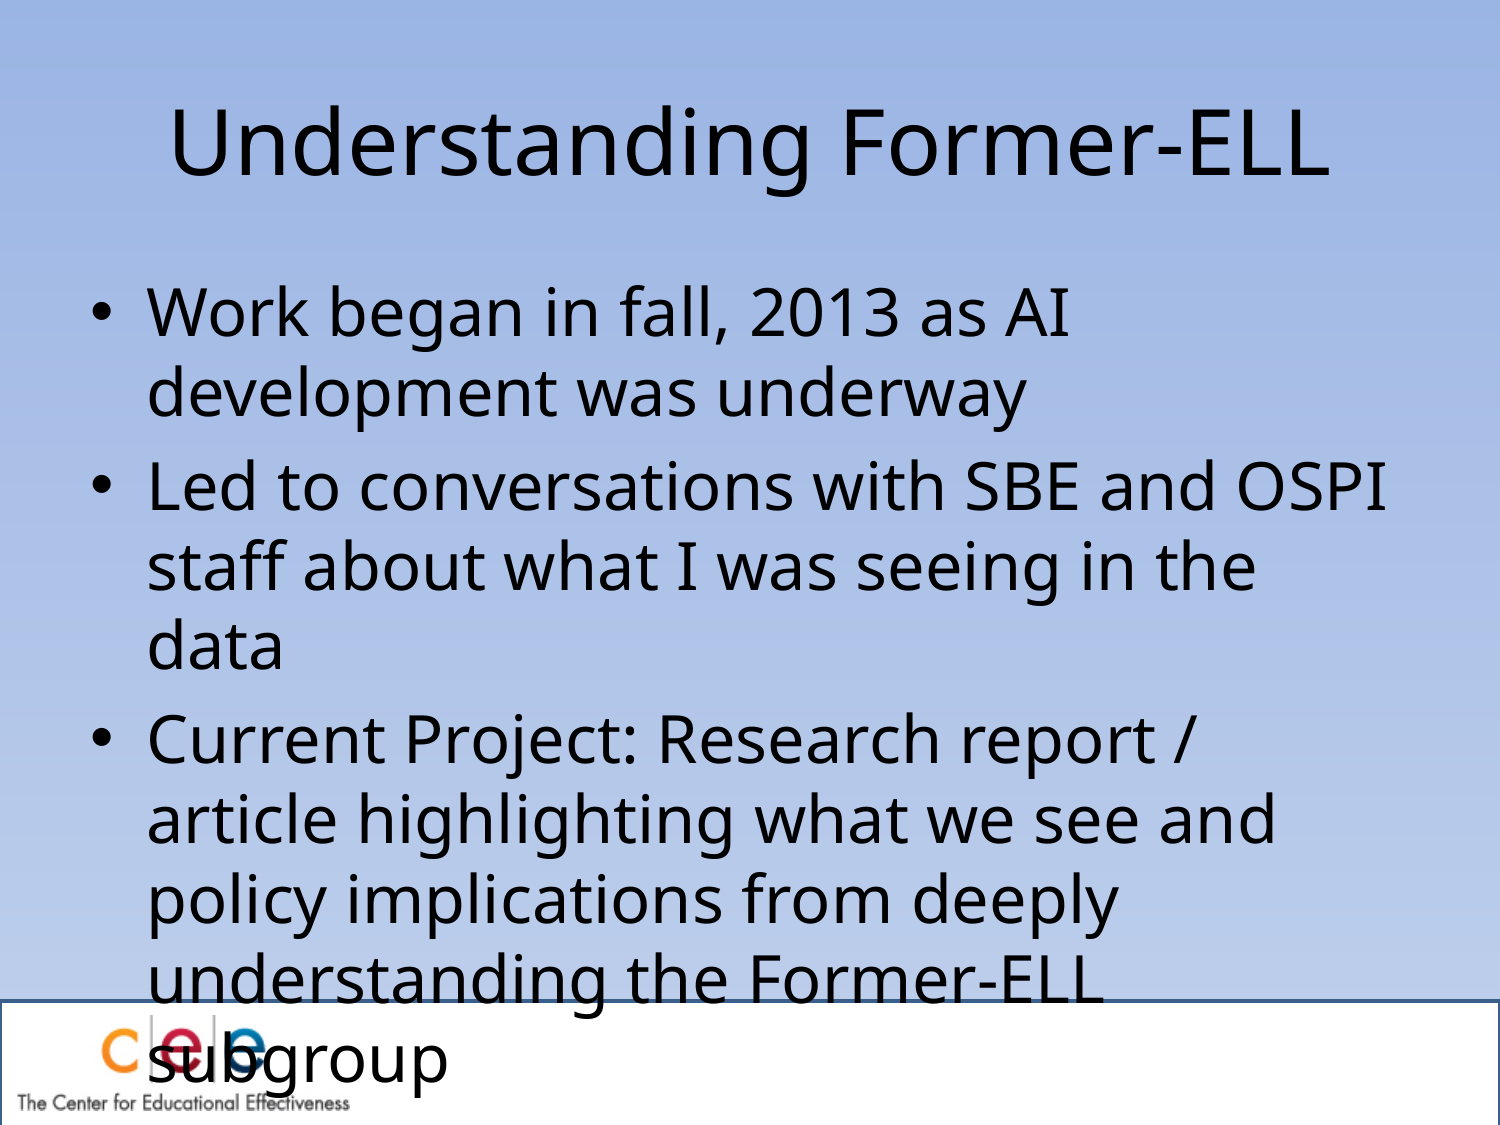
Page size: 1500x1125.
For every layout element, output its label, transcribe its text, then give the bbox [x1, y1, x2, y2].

picture [17, 1015, 350, 1111]
list Work began in fall, 2013 as AI development was underway Led to conversations with SBE and OSPI staff about what I was seeing in the data Current Project: Research report / article highlighting what we see and policy implications from deeply understanding the Former-ELL subgroup [74, 262, 1426, 1006]
title Understanding Former-ELL [74, 44, 1426, 233]
